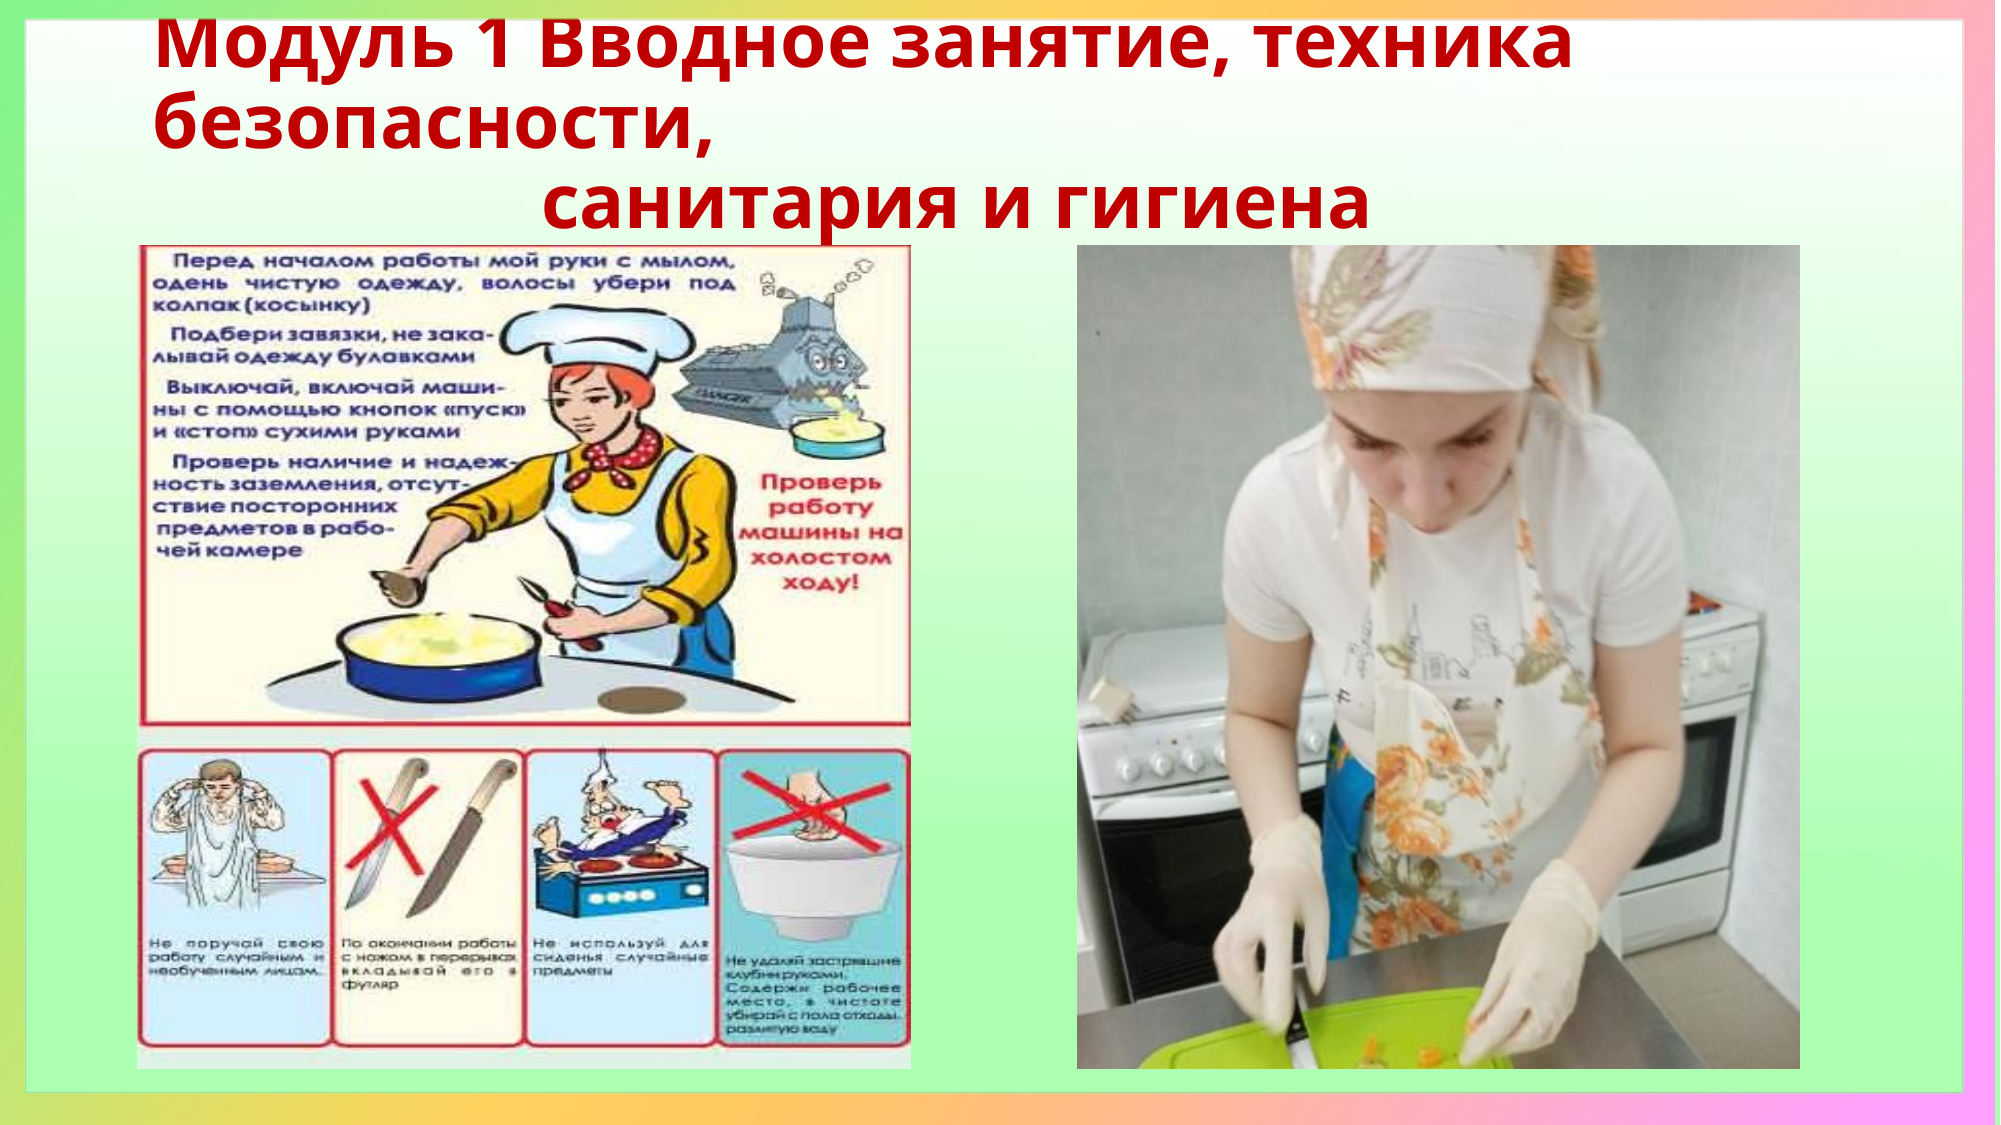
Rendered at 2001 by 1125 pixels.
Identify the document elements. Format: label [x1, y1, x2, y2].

list [137, 244, 911, 1069]
picture [1077, 244, 1800, 1069]
list [0, 0, 1995, 1125]
picture [1995, 0, 2000, 1125]
